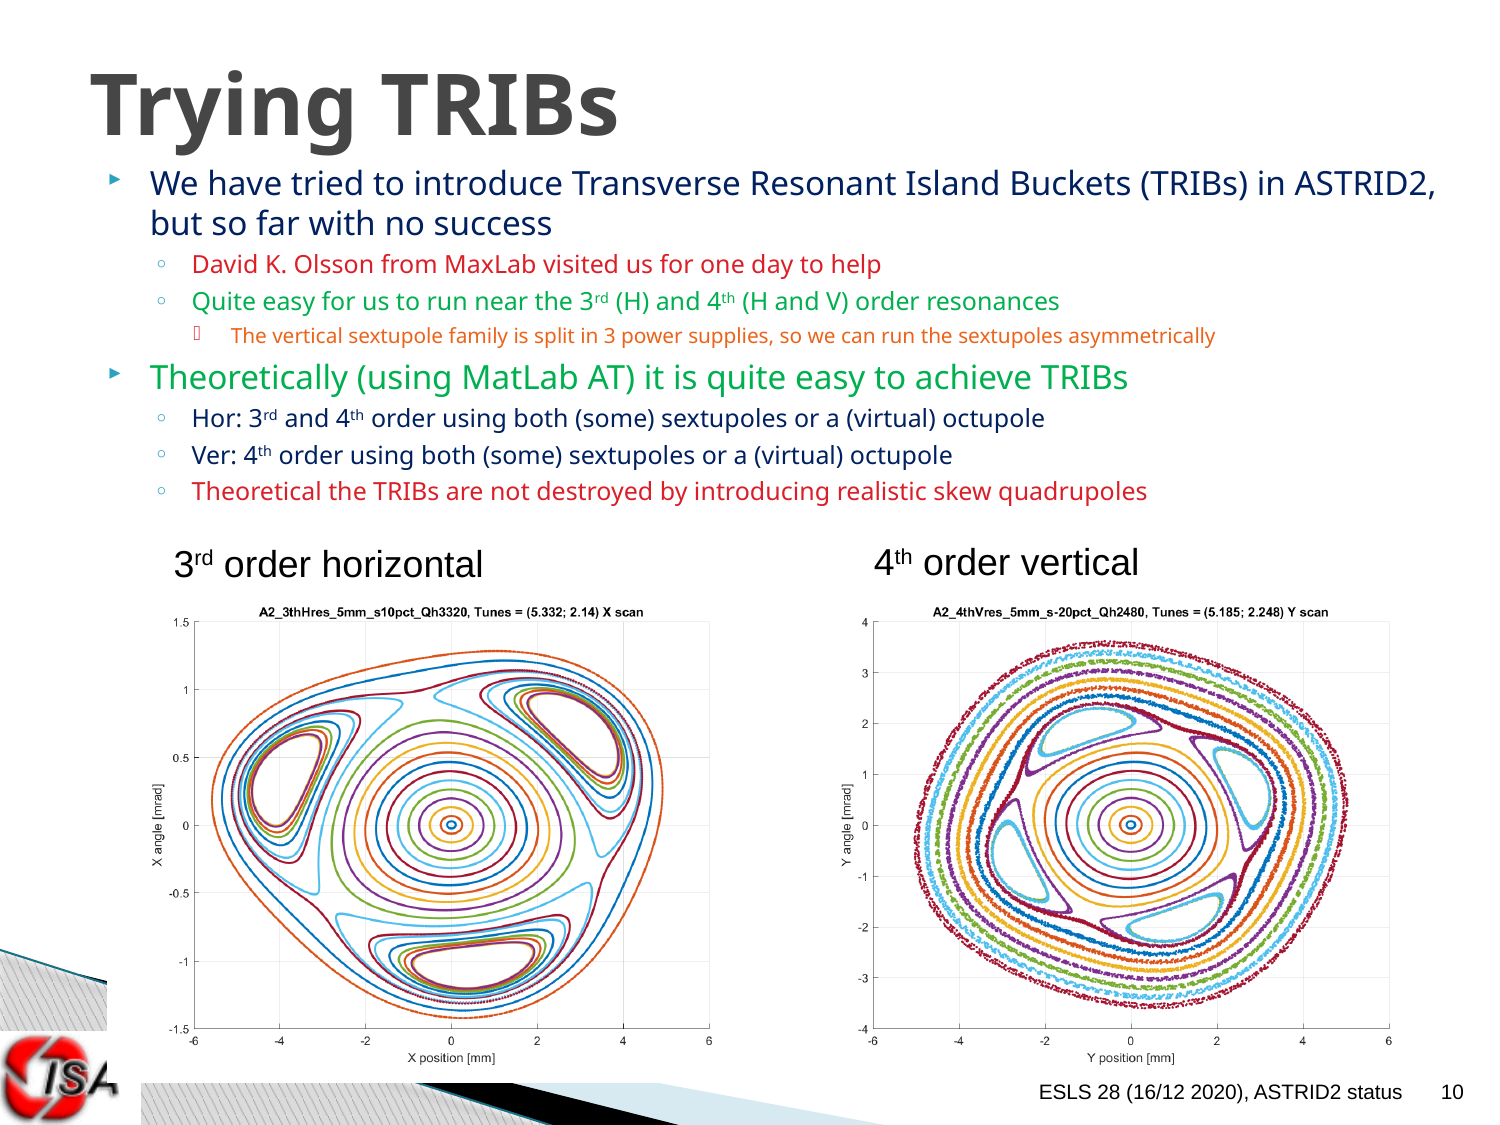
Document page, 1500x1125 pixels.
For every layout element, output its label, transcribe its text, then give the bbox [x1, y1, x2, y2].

picture [0, 584, 772, 1125]
list We have tried to introduce Transverse Resonant Island Buckets (TRIBs) in ASTRID2, but so far with no success David K. Olsson from MaxLab visited us for one day to help Quite easy for us to run near the 3rd (H) and 4th (H and V) order resonances The vertical sextupole family is split in 3 power supplies, so we can run the sextupoles asymmetrically Theoretically (using MatLab AT) it is quite easy to achieve TRIBs Hor: 3rd and 4th order using both (some) sextupoles or a (virtual) octupole Ver: 4th order using both (some) sextupoles or a (virtual) octupole Theoretical the TRIBs are not destroyed by introducing realistic skew quadrupoles [75, 155, 1470, 1028]
picture [786, 584, 1452, 1084]
text_box 4th order vertical [859, 530, 1155, 584]
title Trying TRIBs [75, 31, 1425, 171]
footer ESLS 28 (16/12 2020), ASTRID2 status [718, 1074, 1418, 1112]
text_box 3rd order horizontal [158, 532, 499, 584]
slide_number 10 [1418, 1074, 1479, 1112]
